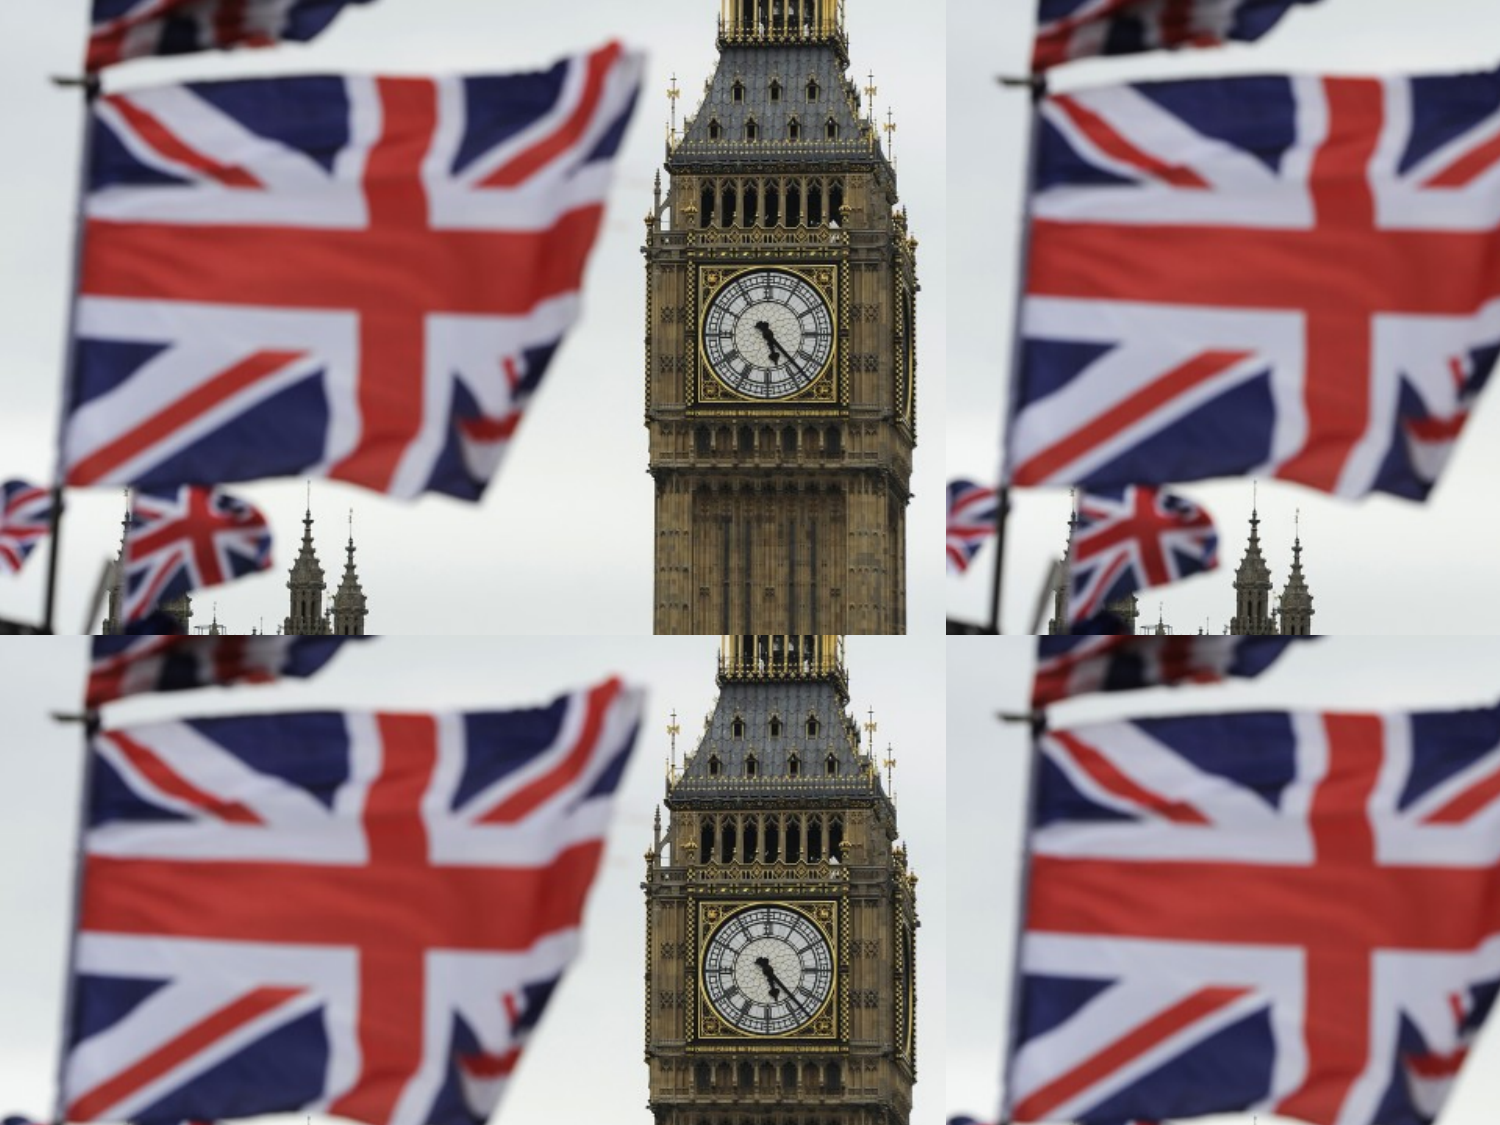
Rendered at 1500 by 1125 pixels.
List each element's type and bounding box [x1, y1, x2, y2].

text_box [75, 45, 1425, 233]
picture [0, 0, 1500, 1125]
text_box [75, 262, 1425, 1005]
